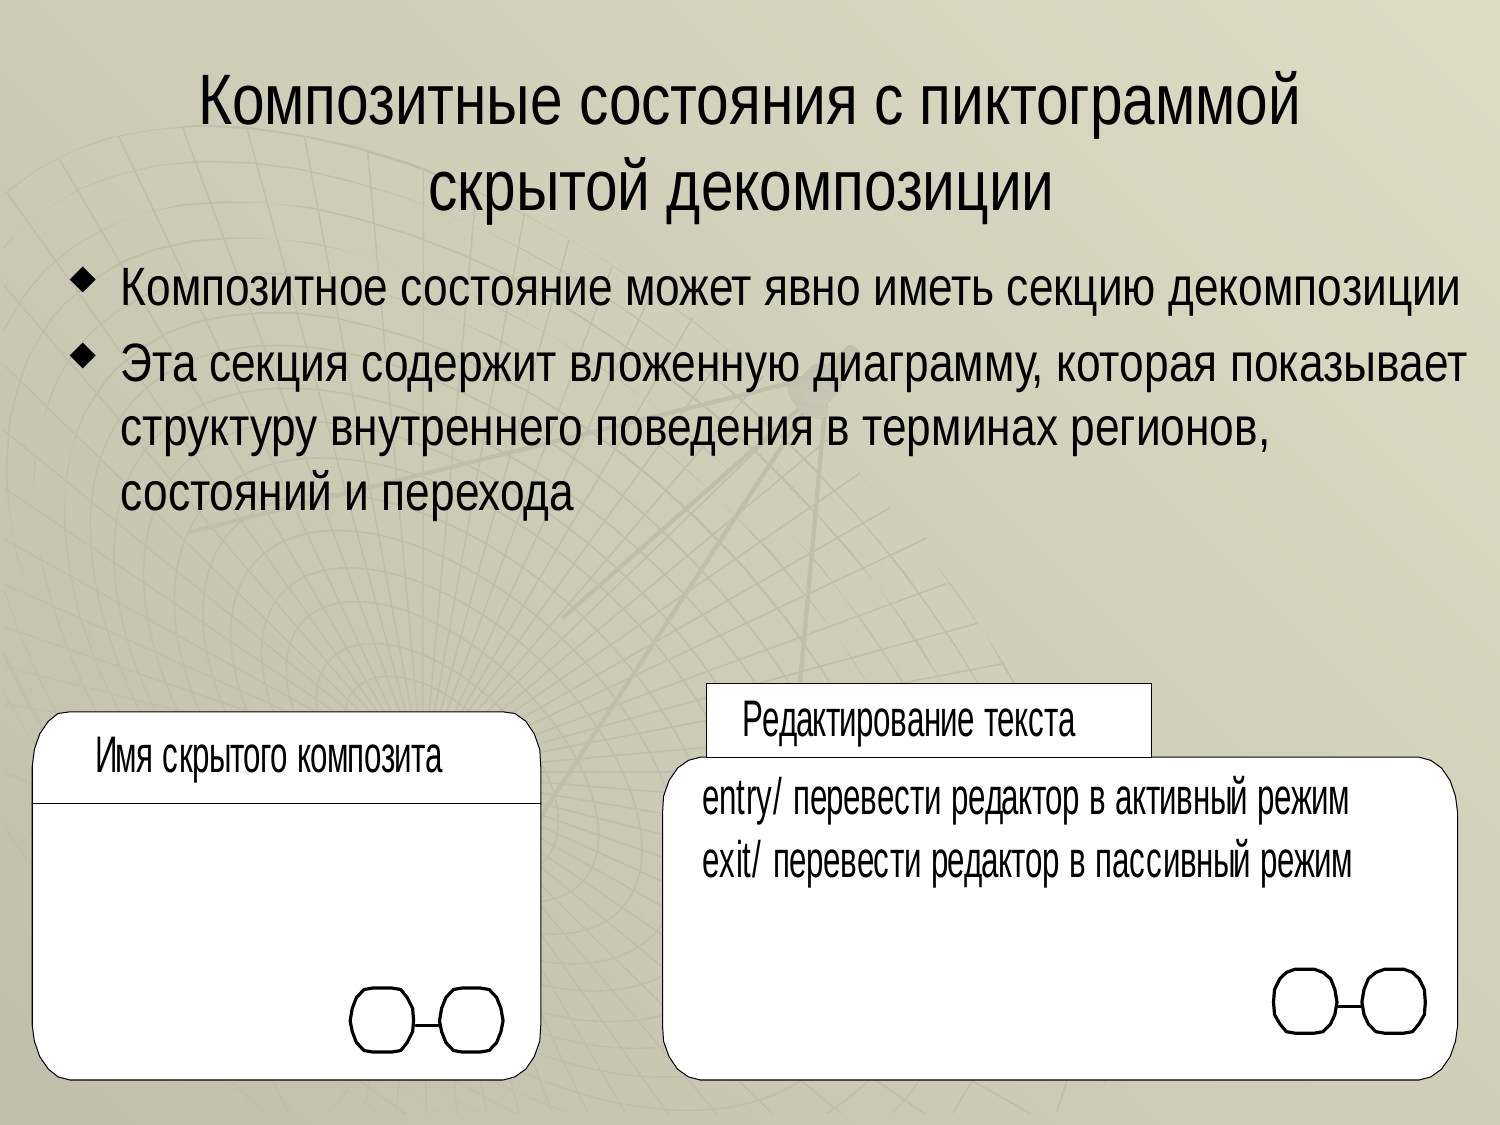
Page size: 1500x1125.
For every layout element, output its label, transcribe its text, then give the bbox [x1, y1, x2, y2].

list Композитное состояние может явно иметь секцию декомпозиции Эта секция содержит вложенную диаграмму, которая показывает структуру внутреннего поведения в терминах регионов, состояний и перехода [52, 243, 1495, 575]
title Композитные состояния с пиктограммой скрытой декомпозиции [75, 45, 1425, 233]
picture [29, 680, 1471, 1099]
